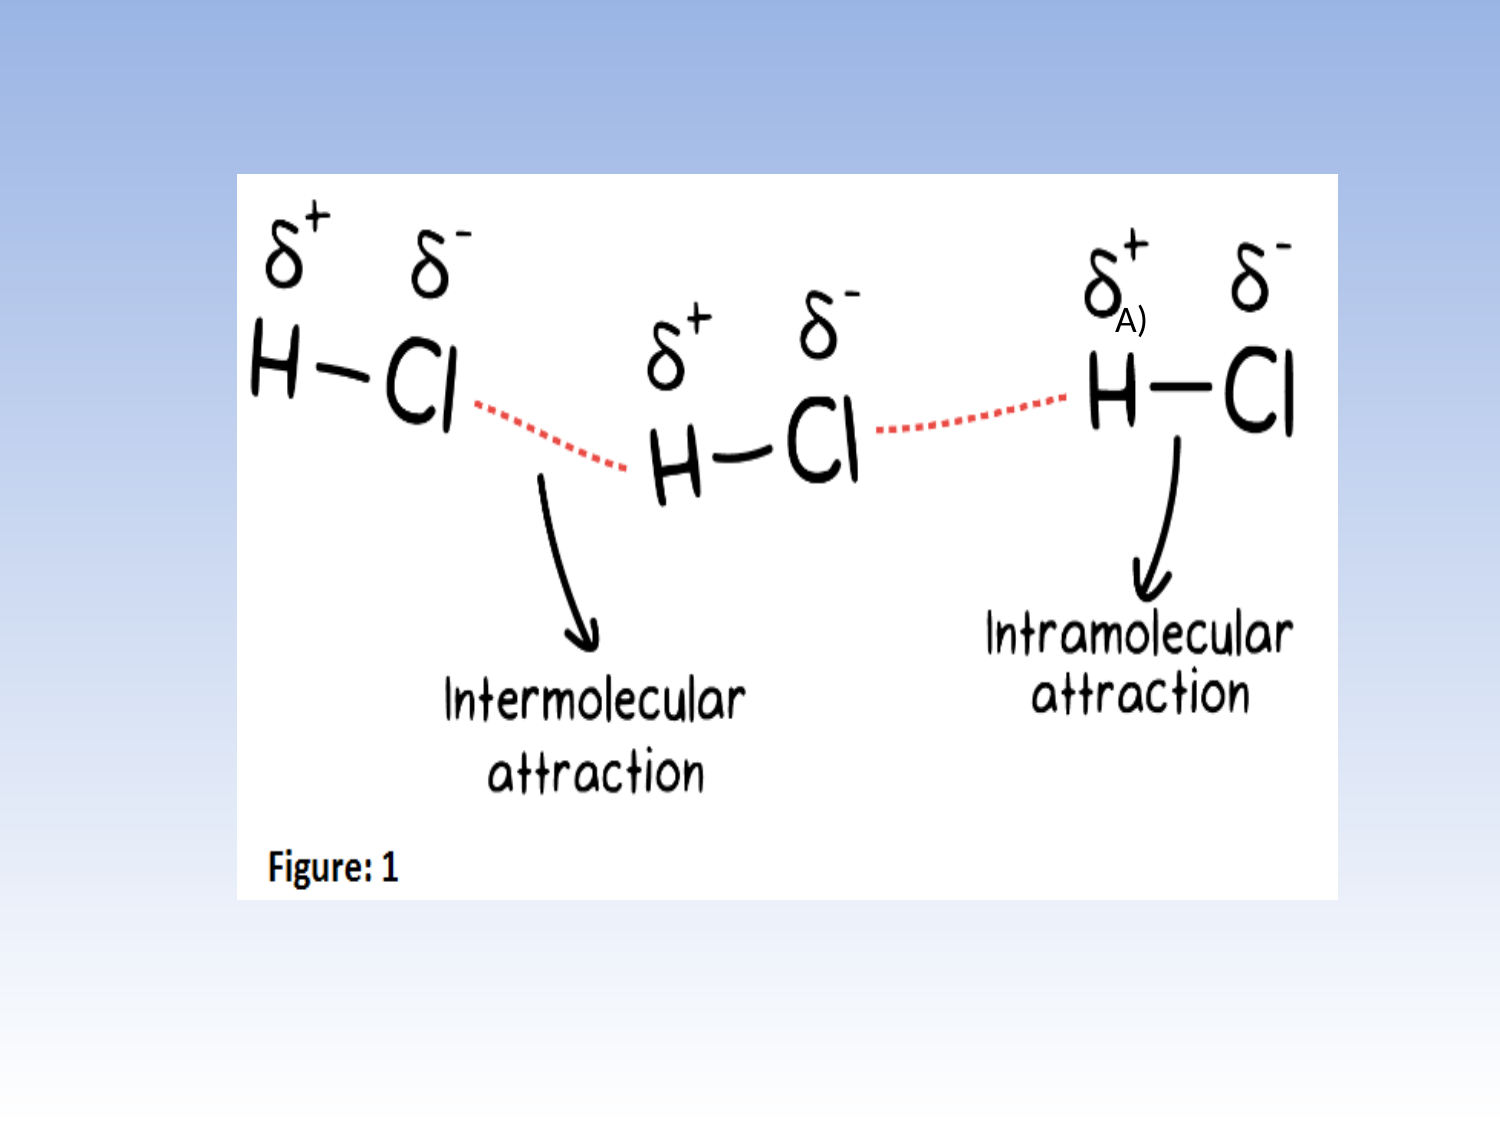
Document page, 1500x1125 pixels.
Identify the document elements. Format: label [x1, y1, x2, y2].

list [237, 174, 1338, 901]
